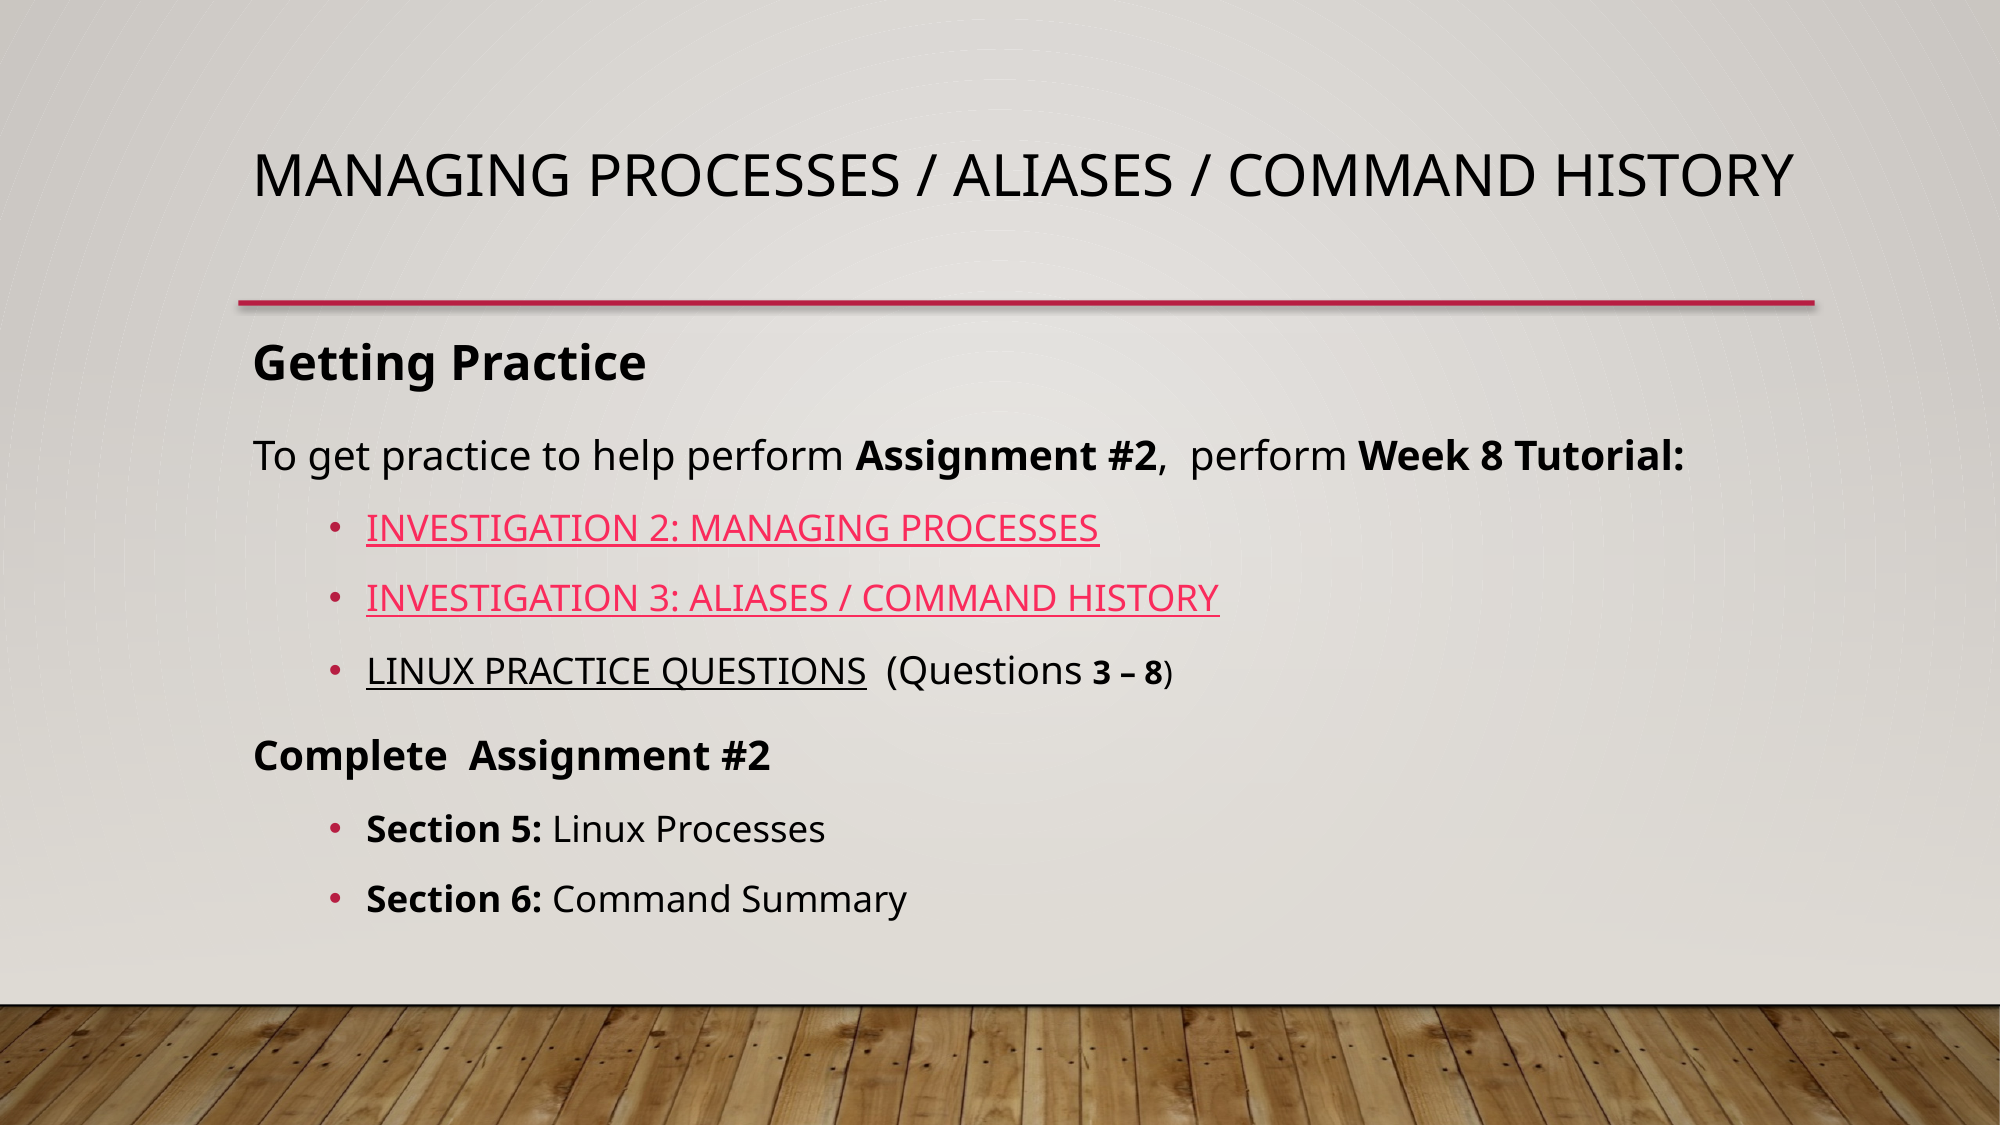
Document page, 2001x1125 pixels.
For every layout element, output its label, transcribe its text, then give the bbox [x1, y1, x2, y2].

text_box Managing Processes / aliases / Command History [238, 131, 1814, 304]
picture [0, 1007, 2000, 1125]
text_box Getting Practice To get practice to help perform Assignment #2, perform Week 8 Tutorial: INVESTIGATION 2: MANAGING PROCESSES INVESTIGATION 3: ALIASES / COMMAND HISTORY LINUX PRACTICE QUESTIONS (Questions 3 – 8) Complete Assignment #2 Section 5: Linux Processes Section 6: Command Summary [238, 307, 1814, 934]
